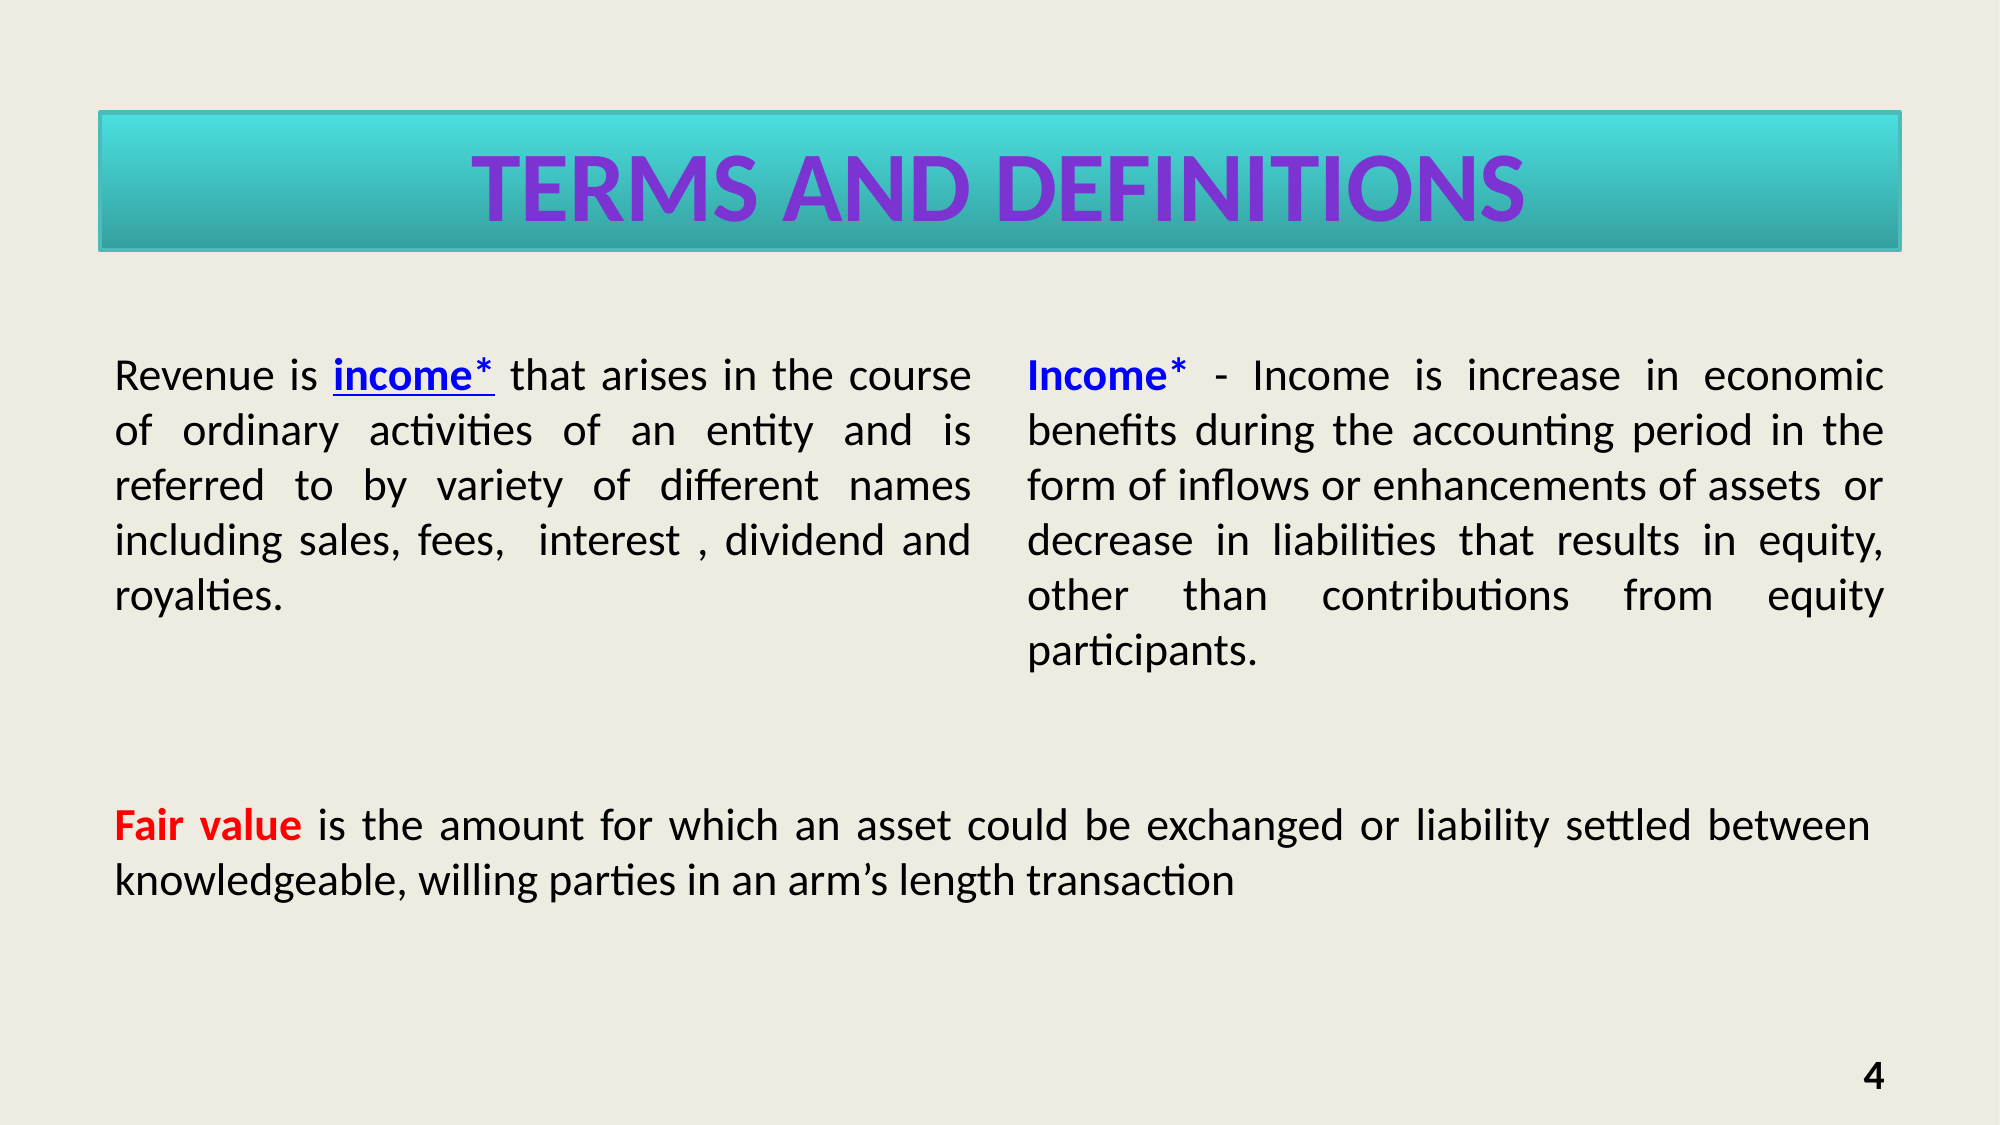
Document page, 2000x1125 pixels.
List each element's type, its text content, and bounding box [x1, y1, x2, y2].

text_box TERMS AND DEFINITIONS [98, 110, 1902, 252]
slide_number 4 [1433, 1042, 1900, 1103]
text_box Revenue is income* that arises in the course of ordinary activities of an entity and is referred to by variety of different names including sales, fees, interest , dividend and royalties. [99, 337, 988, 628]
text_box Income* - Income is increase in economic benefits during the accounting period in the form of inflows or enhancements of assets or decrease in liabilities that results in equity, other than contributions from equity participants. [1012, 337, 1900, 683]
text_box Fair value is the amount for which an asset could be exchanged or liability settled between knowledgeable, willing parties in an arm’s length transaction [99, 787, 1888, 913]
